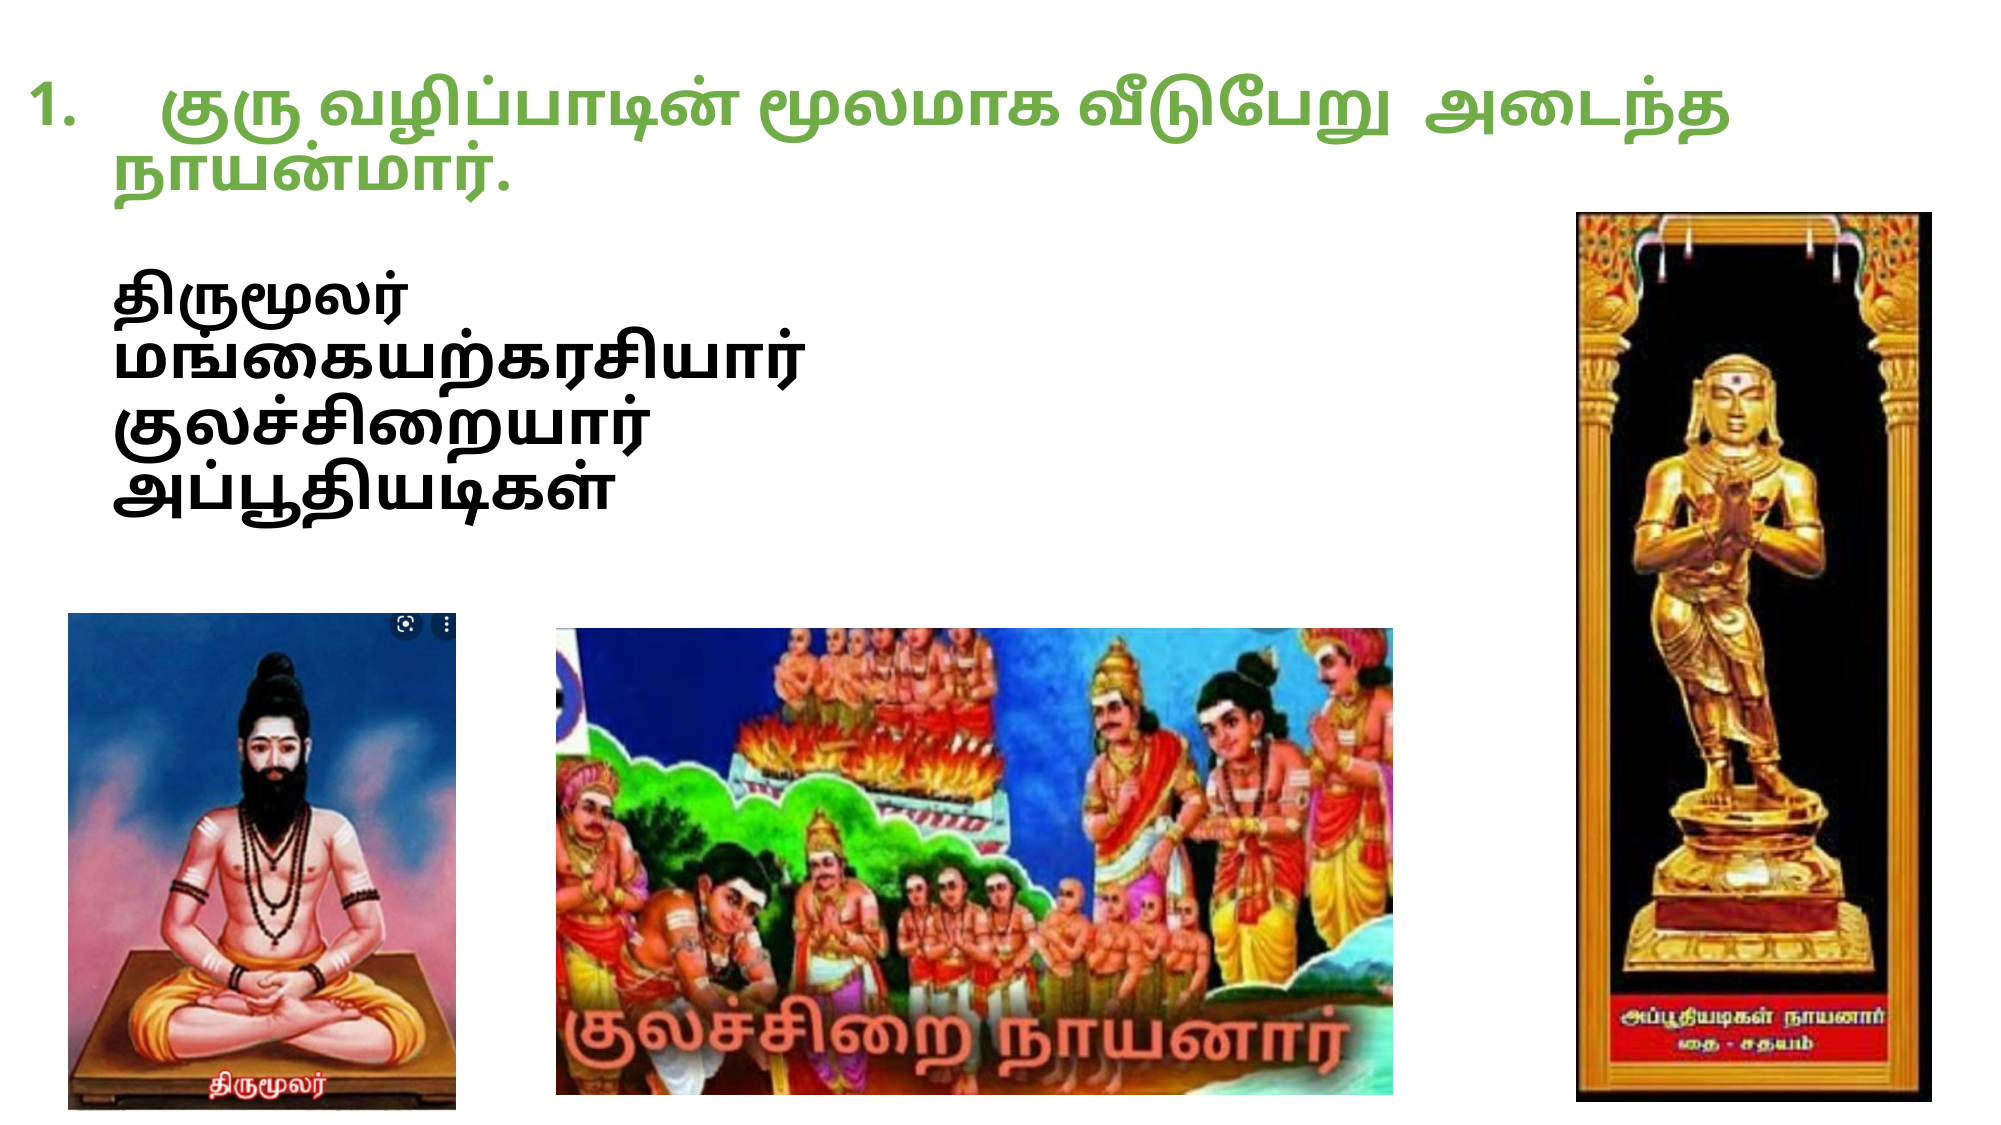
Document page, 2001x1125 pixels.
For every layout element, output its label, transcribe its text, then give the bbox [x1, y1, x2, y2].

picture [1575, 212, 1932, 1102]
picture [556, 628, 1393, 1095]
title குரு வழிப்பாடின் மூலமாக வீடுபேறு அடைந்த நாயன்மார். திருமூலர் மங்கையற்கரசியார் குலச்சிறையார் அப்பூதியடிகள் [12, 59, 2000, 1125]
picture [68, 613, 456, 1111]
